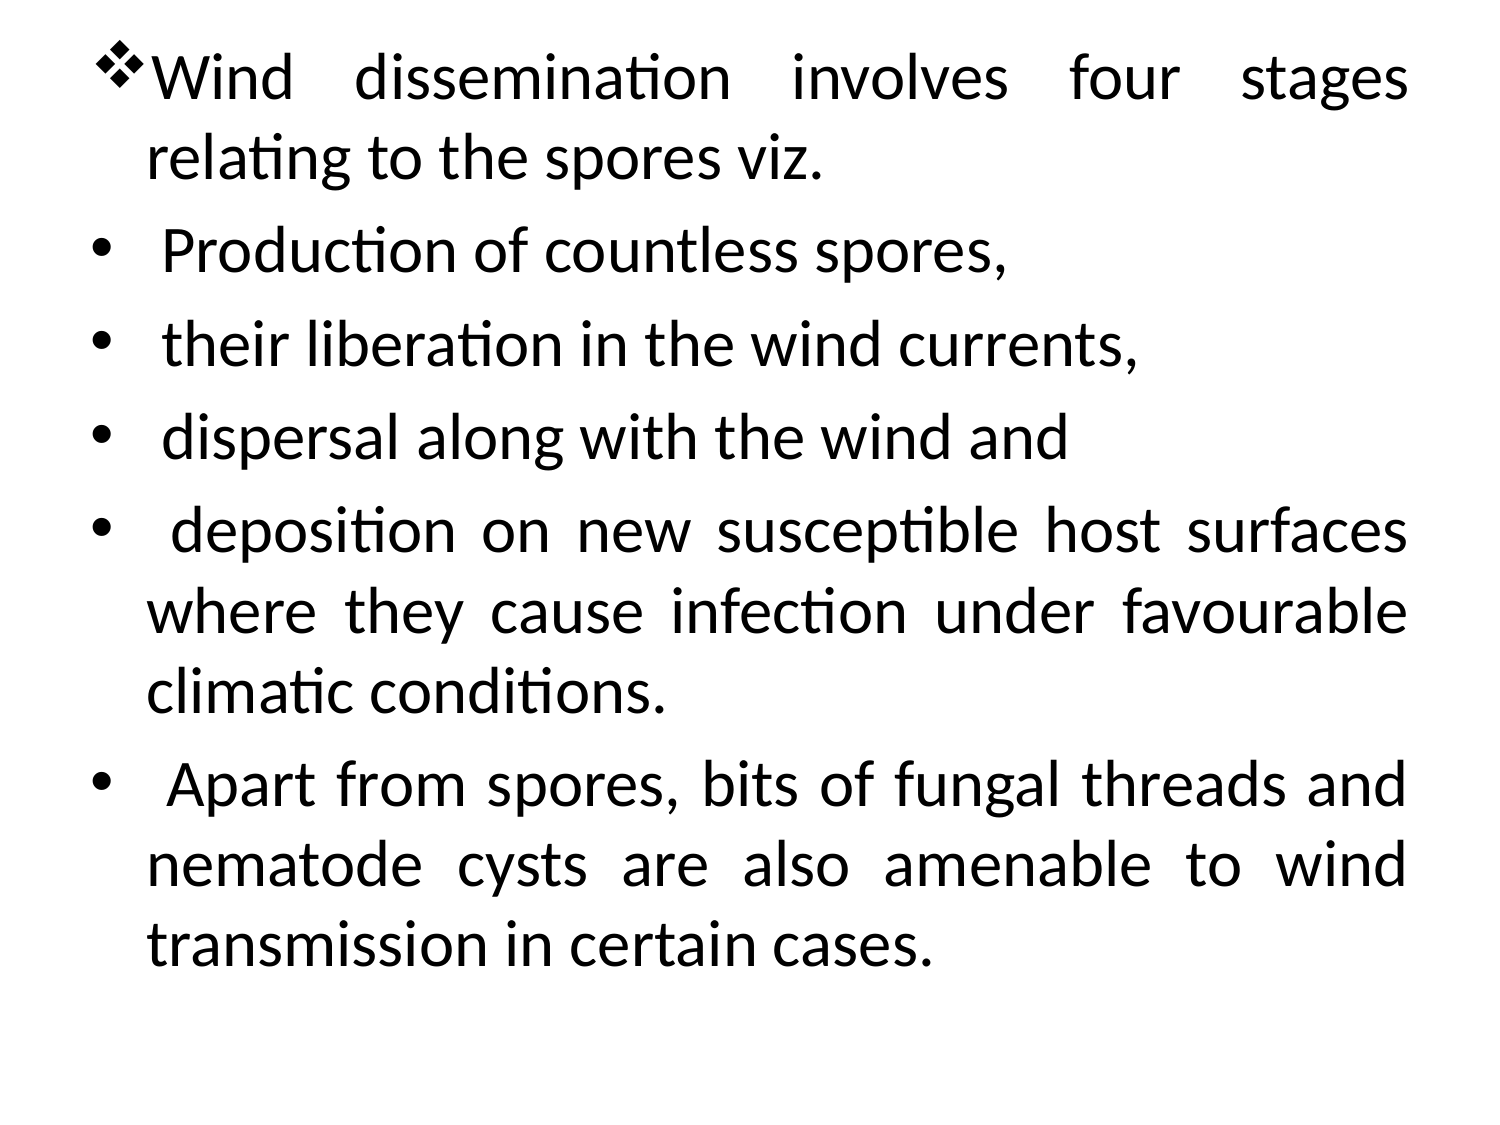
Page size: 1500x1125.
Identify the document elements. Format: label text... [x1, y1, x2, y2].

list Wind dissemination involves four stages relating to the spores viz. Production of countless spores, their liberation in the wind currents, dispersal along with the wind and deposition on new susceptible host surfaces where they cause infection under favourable climatic conditions. Apart from spores, bits of fungal threads and nematode cysts are also amenable to wind transmission in certain cases. [75, 24, 1425, 1063]
